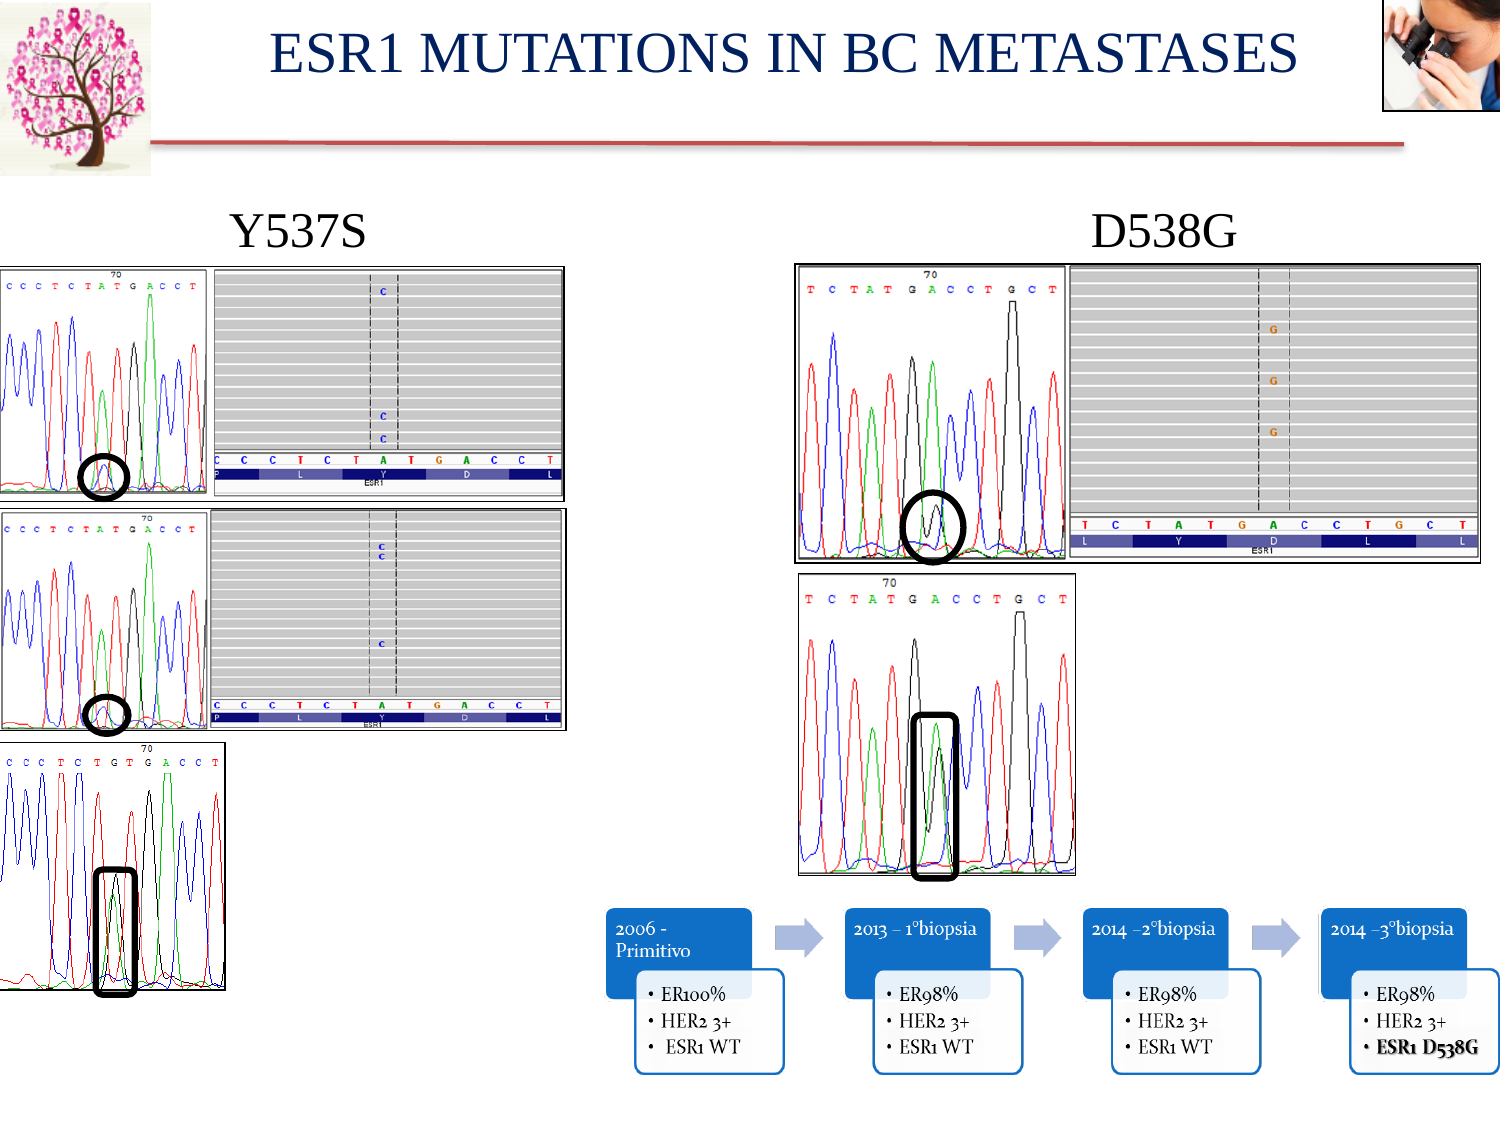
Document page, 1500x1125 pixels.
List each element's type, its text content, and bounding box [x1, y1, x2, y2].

picture [602, 878, 1500, 1111]
picture [0, 509, 566, 731]
picture [795, 264, 1480, 563]
picture [0, 743, 225, 990]
text_box D538G [1075, 189, 1253, 262]
picture [1383, 0, 1500, 111]
text_box ESR1 MUTATIONS IN BC METASTASES [148, 0, 1381, 103]
picture [798, 574, 1075, 876]
picture [0, 1, 151, 177]
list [0, 266, 564, 502]
text_box Y537S [214, 189, 383, 265]
